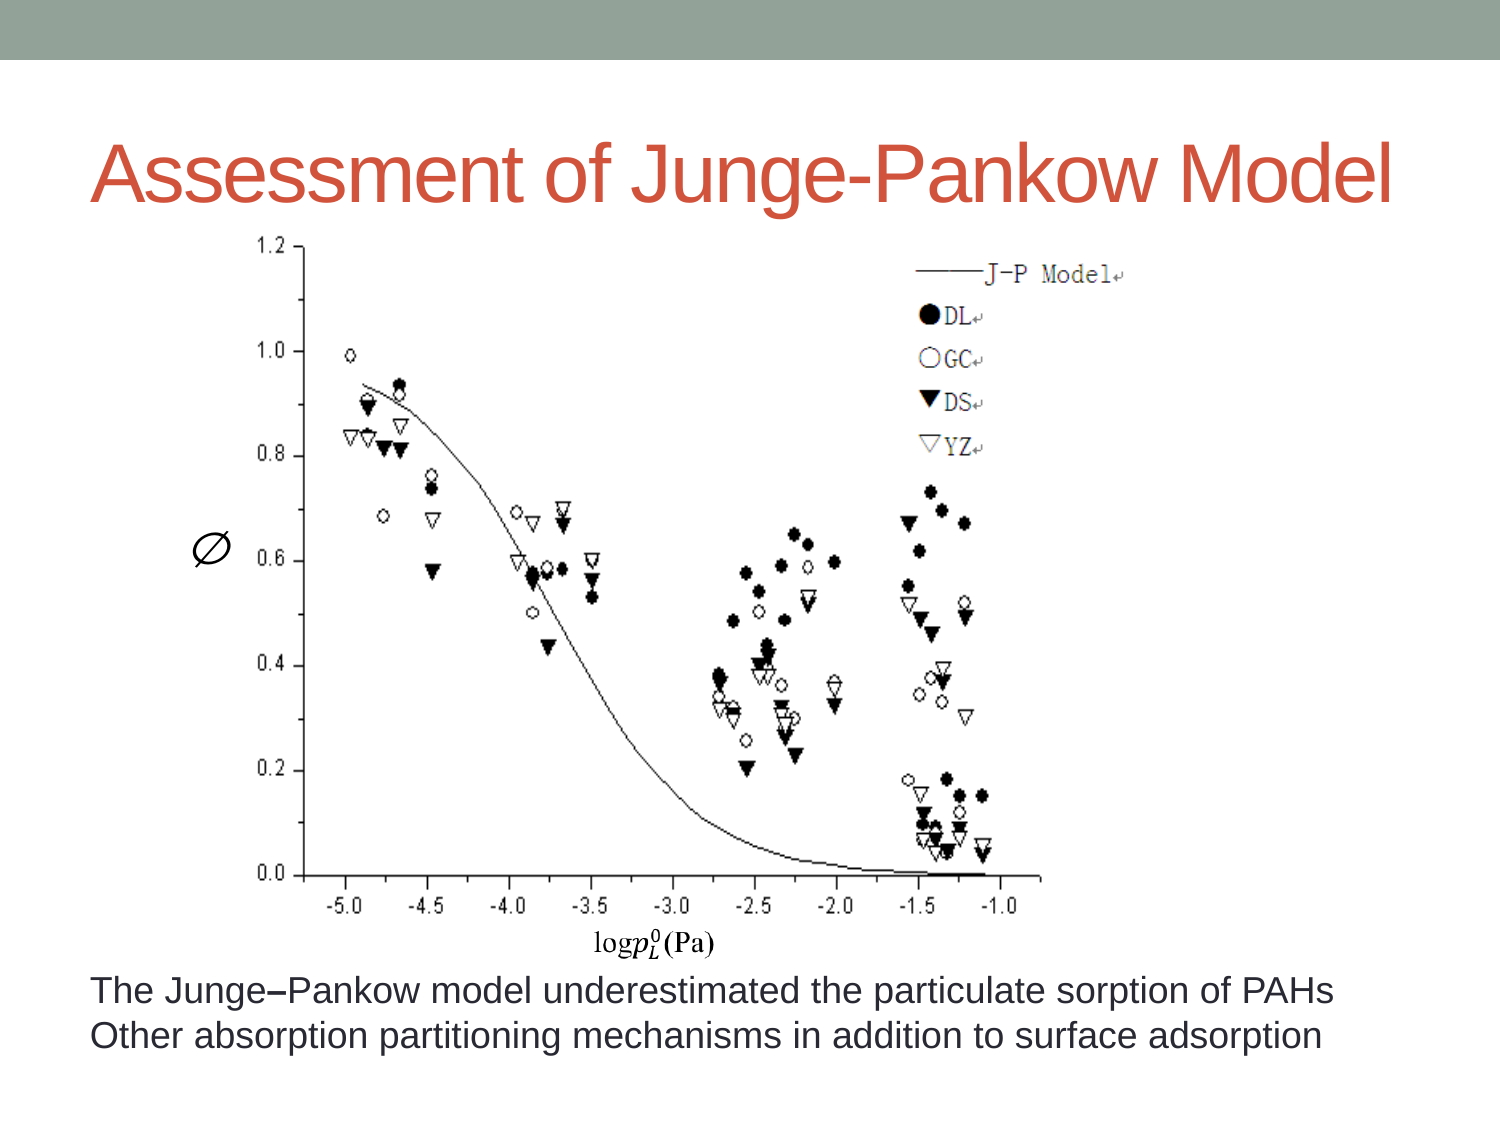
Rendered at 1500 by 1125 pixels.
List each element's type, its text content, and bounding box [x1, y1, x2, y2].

picture [252, 222, 1126, 925]
title Assessment of Junge-Pankow Model [75, 87, 1425, 250]
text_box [593, 914, 1500, 969]
text_box The Junge–Pankow model underestimated the particulate sorption of PAHs Other absorption partitioning mechanisms in addition to surface adsorption [74, 958, 1448, 1063]
